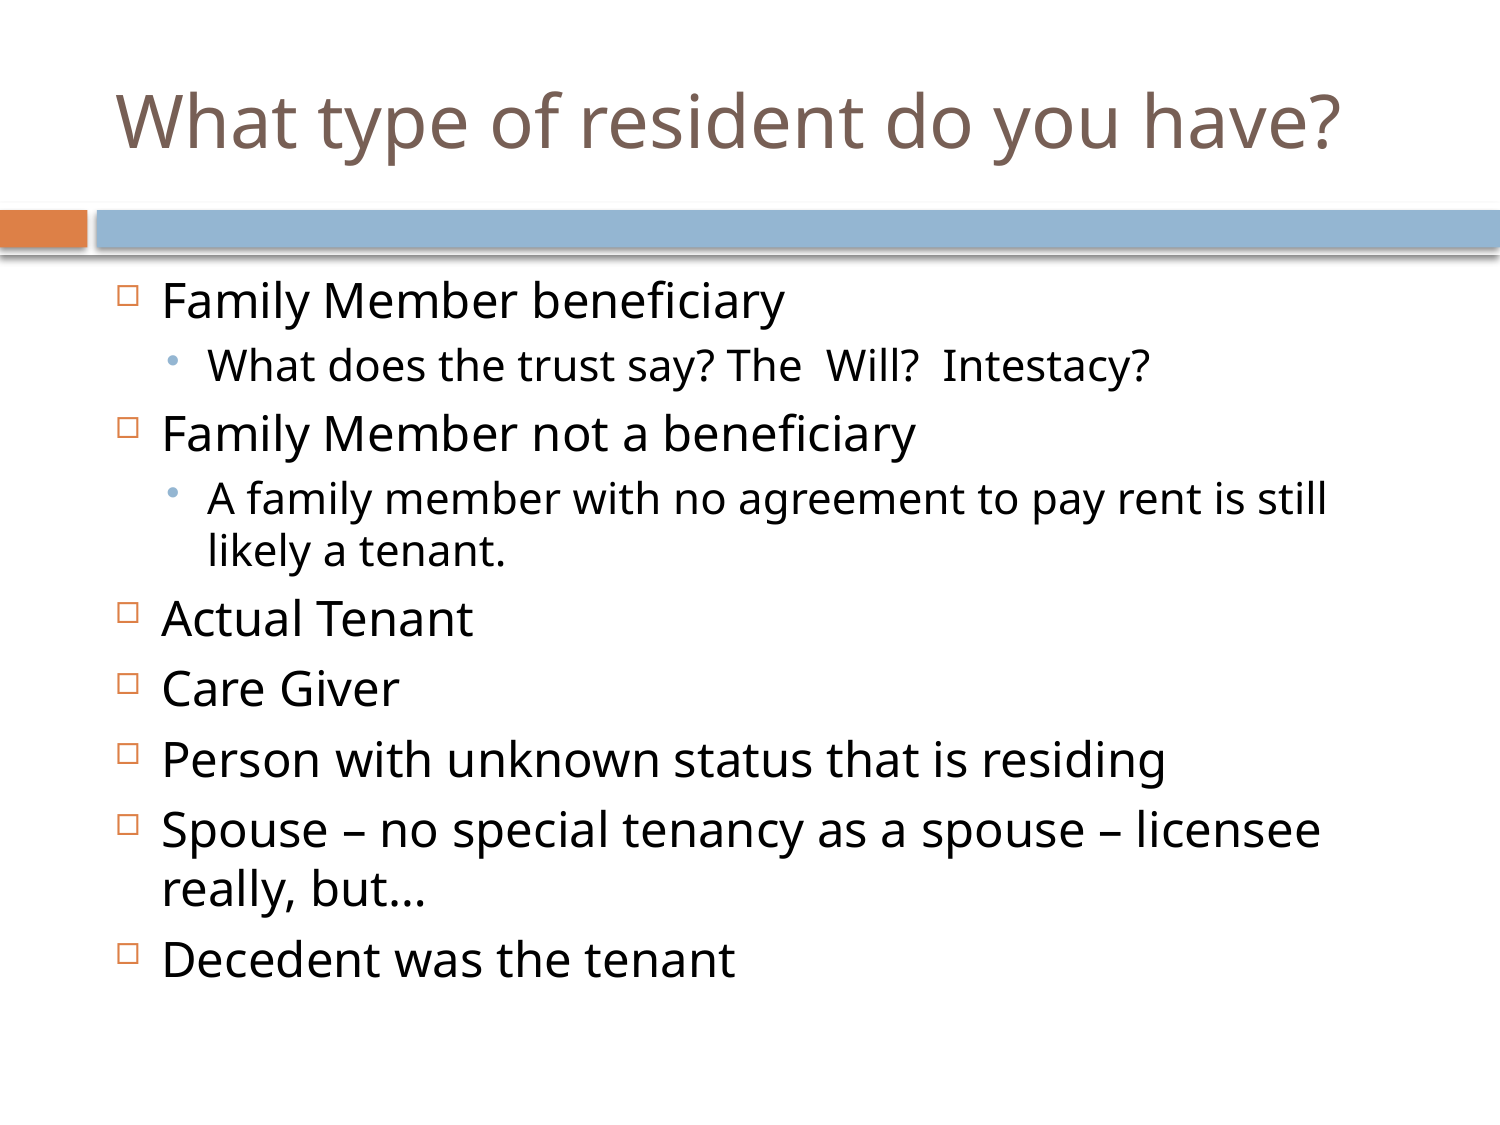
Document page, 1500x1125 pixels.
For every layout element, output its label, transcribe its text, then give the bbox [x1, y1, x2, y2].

list Family Member beneficiary What does the trust say? The Will? Intestacy? Family Member not a beneficiary A family member with no agreement to pay rent is still likely a tenant. Actual Tenant Care Giver Person with unknown status that is residing Spouse – no special tenancy as a spouse – licensee really, but… Decedent was the tenant [100, 262, 1438, 1000]
title What type of resident do you have? [100, 37, 1438, 200]
